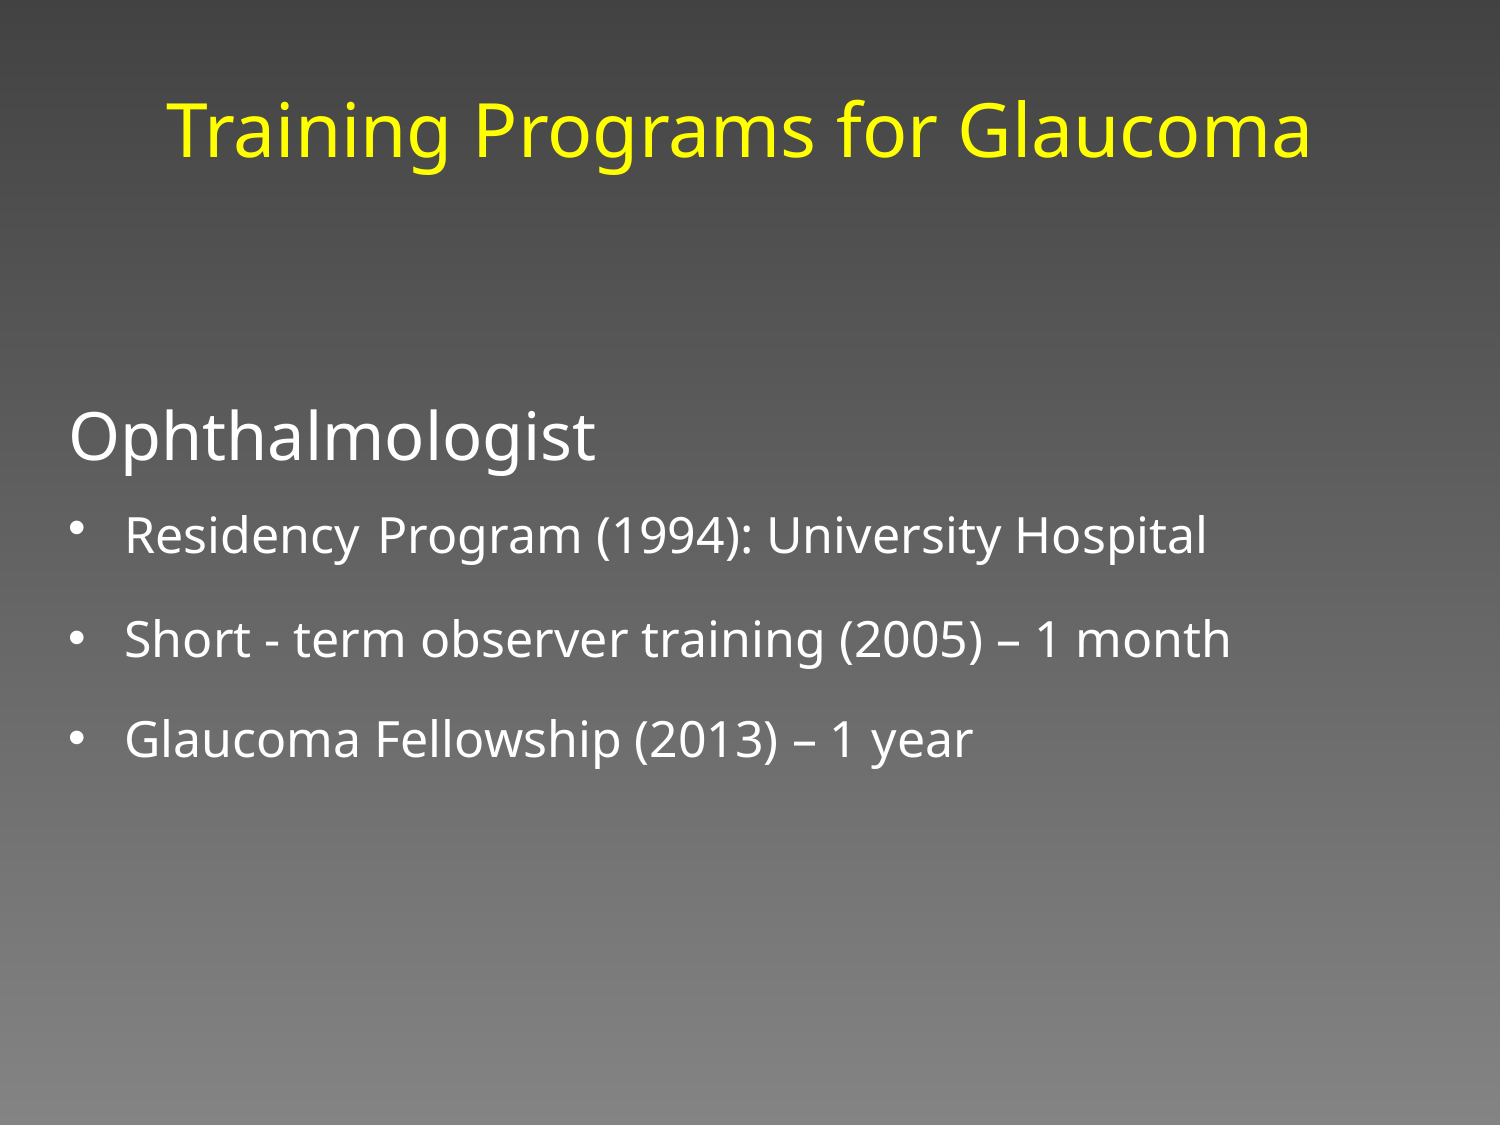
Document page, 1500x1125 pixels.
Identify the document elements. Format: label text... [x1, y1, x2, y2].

title Training Programs for Glaucoma [74, 74, 1426, 185]
list Ophthalmologist Residency Program (1994): University Hospital Short - term observer training (2005) – 1 month Glaucoma Fellowship (2013) – 1 year [52, 361, 1404, 1000]
